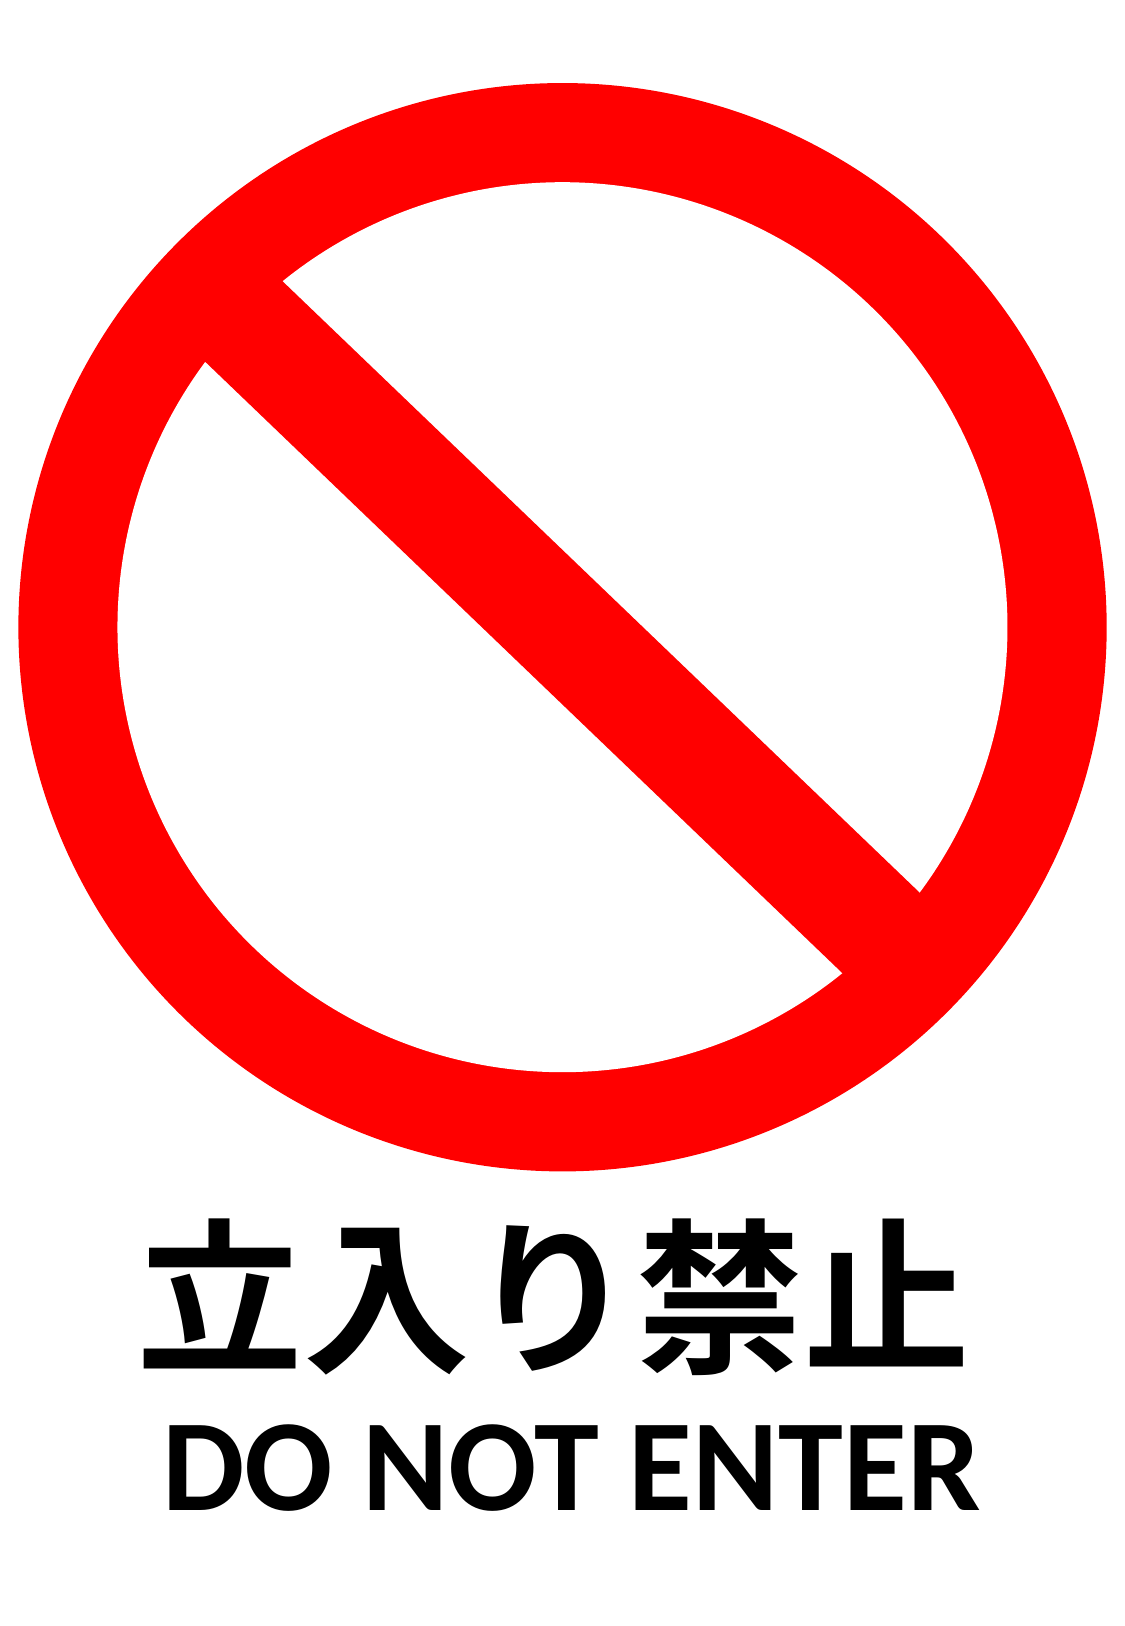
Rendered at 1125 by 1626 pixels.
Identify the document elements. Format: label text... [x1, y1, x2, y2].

text_box DO NOT ENTER [147, 1372, 1003, 1545]
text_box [18, 83, 1107, 1172]
text_box 立入り禁止 [121, 1186, 1003, 1402]
